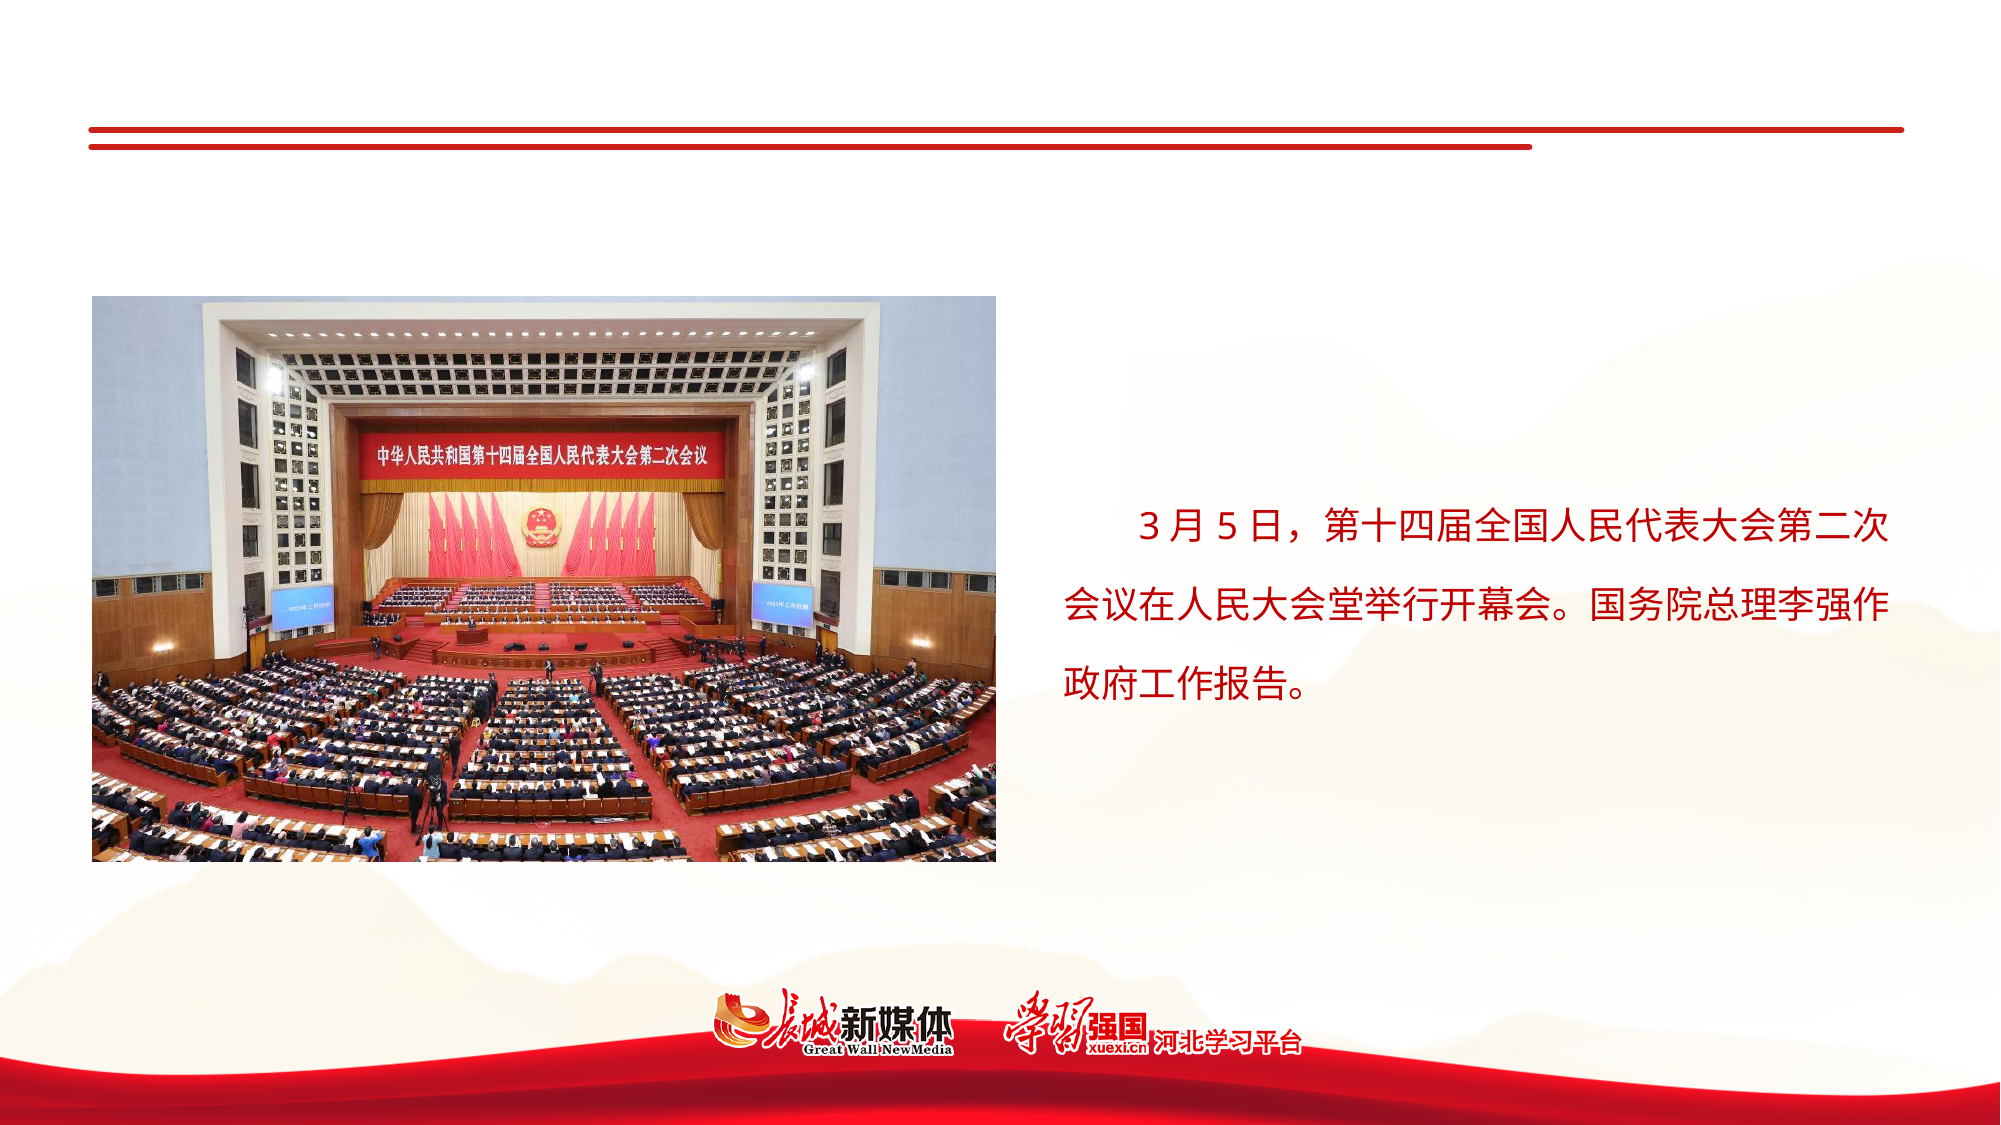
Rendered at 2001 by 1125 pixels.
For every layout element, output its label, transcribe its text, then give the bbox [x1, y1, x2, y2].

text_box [91, 129, 1902, 148]
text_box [711, 978, 1316, 1065]
picture [0, 0, 2001, 1125]
text_box 3月5日，第十四届全国人民代表大会第二次会议在人民大会堂举行开幕会。国务院总理李强作政府工作报告。 [1049, 460, 1906, 713]
